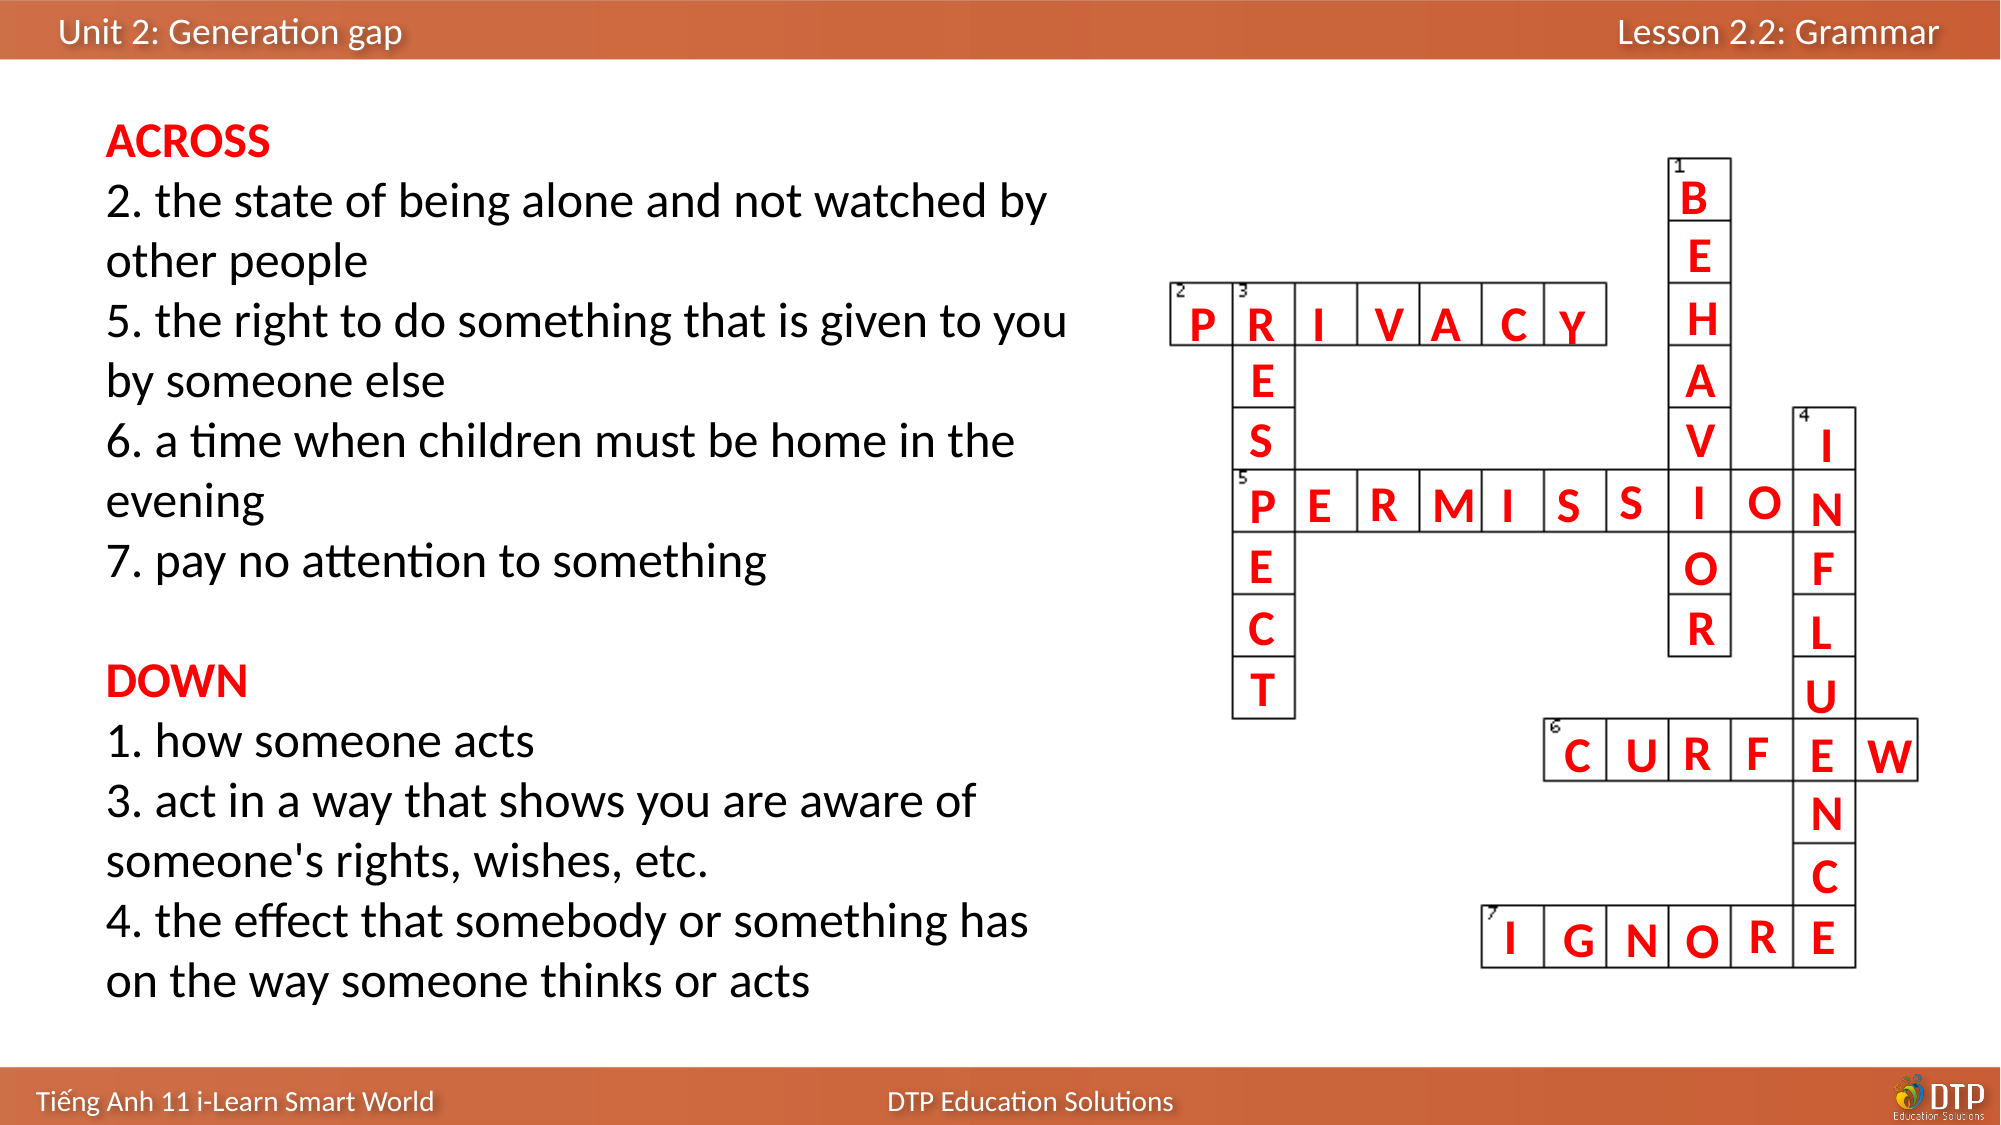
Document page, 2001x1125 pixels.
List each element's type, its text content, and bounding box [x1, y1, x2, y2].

text_box ACROSS 2. the state of being alone and not watched by other people 5. the right to do something that is given to you by someone else 6. a time when children must be home in the evening 7. pay no attention to something DOWN 1. how someone acts 3. act in a way that shows you are aware of someone's rights, wishes, etc. 4. the effect that somebody or something has on the way someone thinks or acts [90, 100, 1098, 1016]
picture [0, 0, 2001, 1125]
